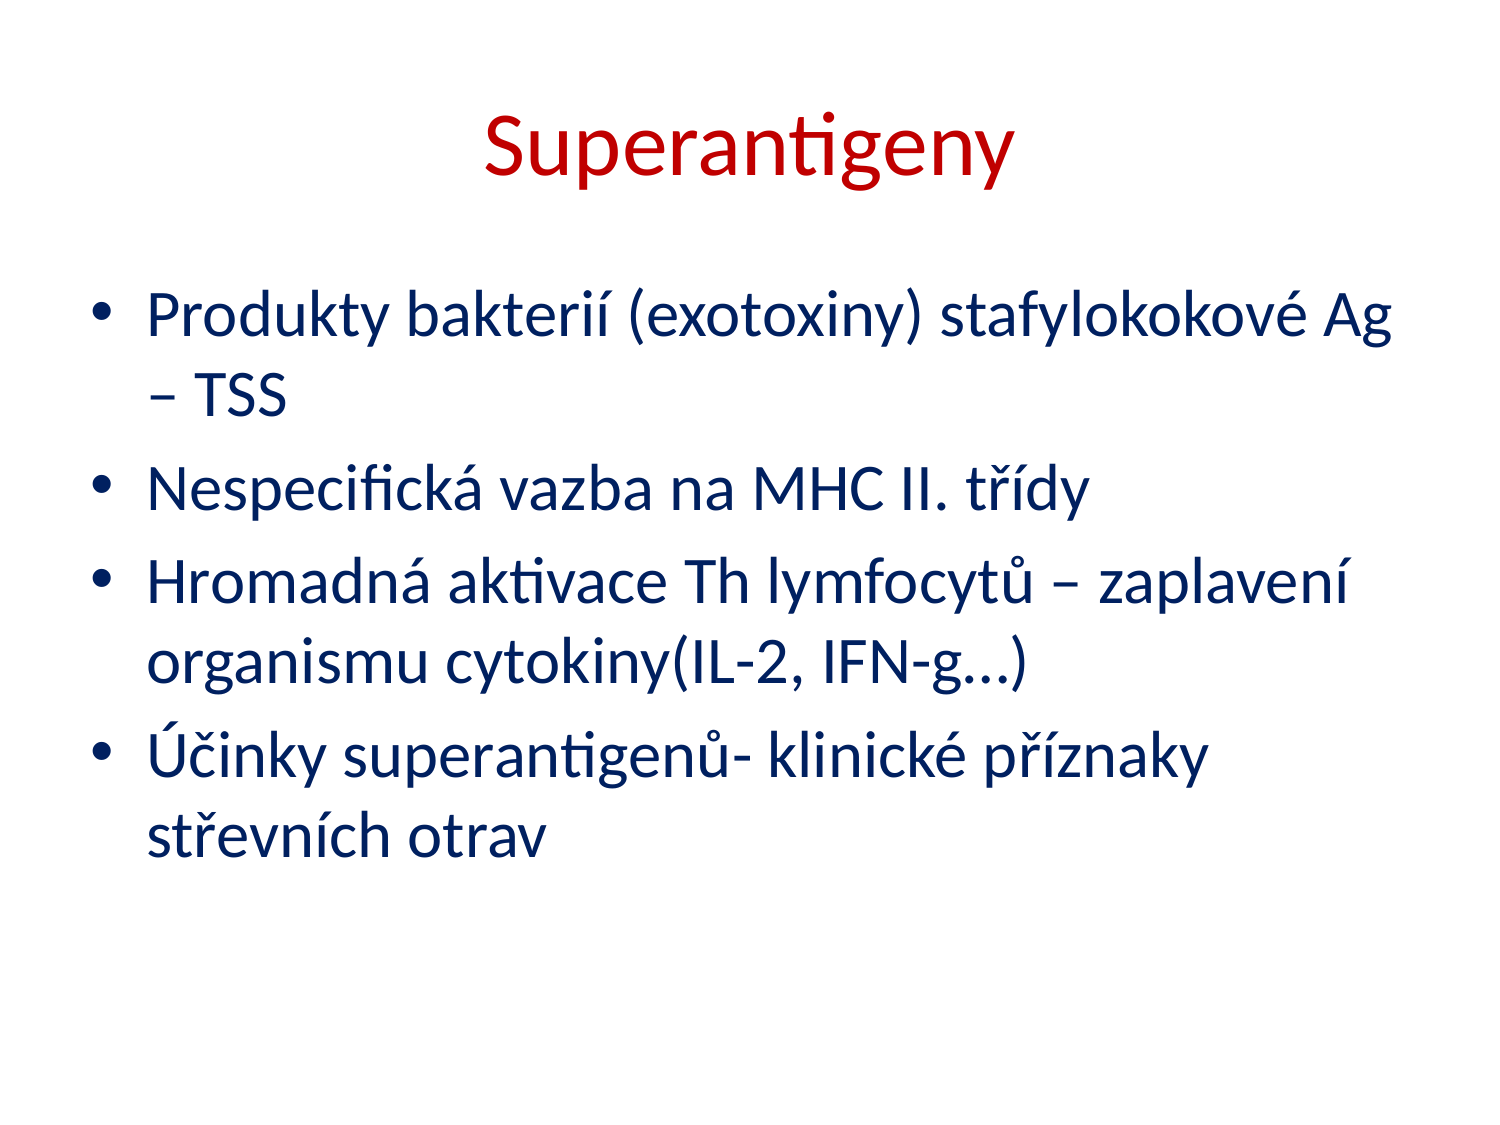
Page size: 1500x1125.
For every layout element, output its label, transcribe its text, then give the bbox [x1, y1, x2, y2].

list Produkty bakterií (exotoxiny) stafylokokové Ag – TSS Nespecifická vazba na MHC II. třídy Hromadná aktivace Th lymfocytů – zaplavení organismu cytokiny(IL-2, IFN-g…) Účinky superantigenů- klinické příznaky střevních otrav [75, 262, 1425, 1005]
title Superantigeny [75, 45, 1425, 233]
